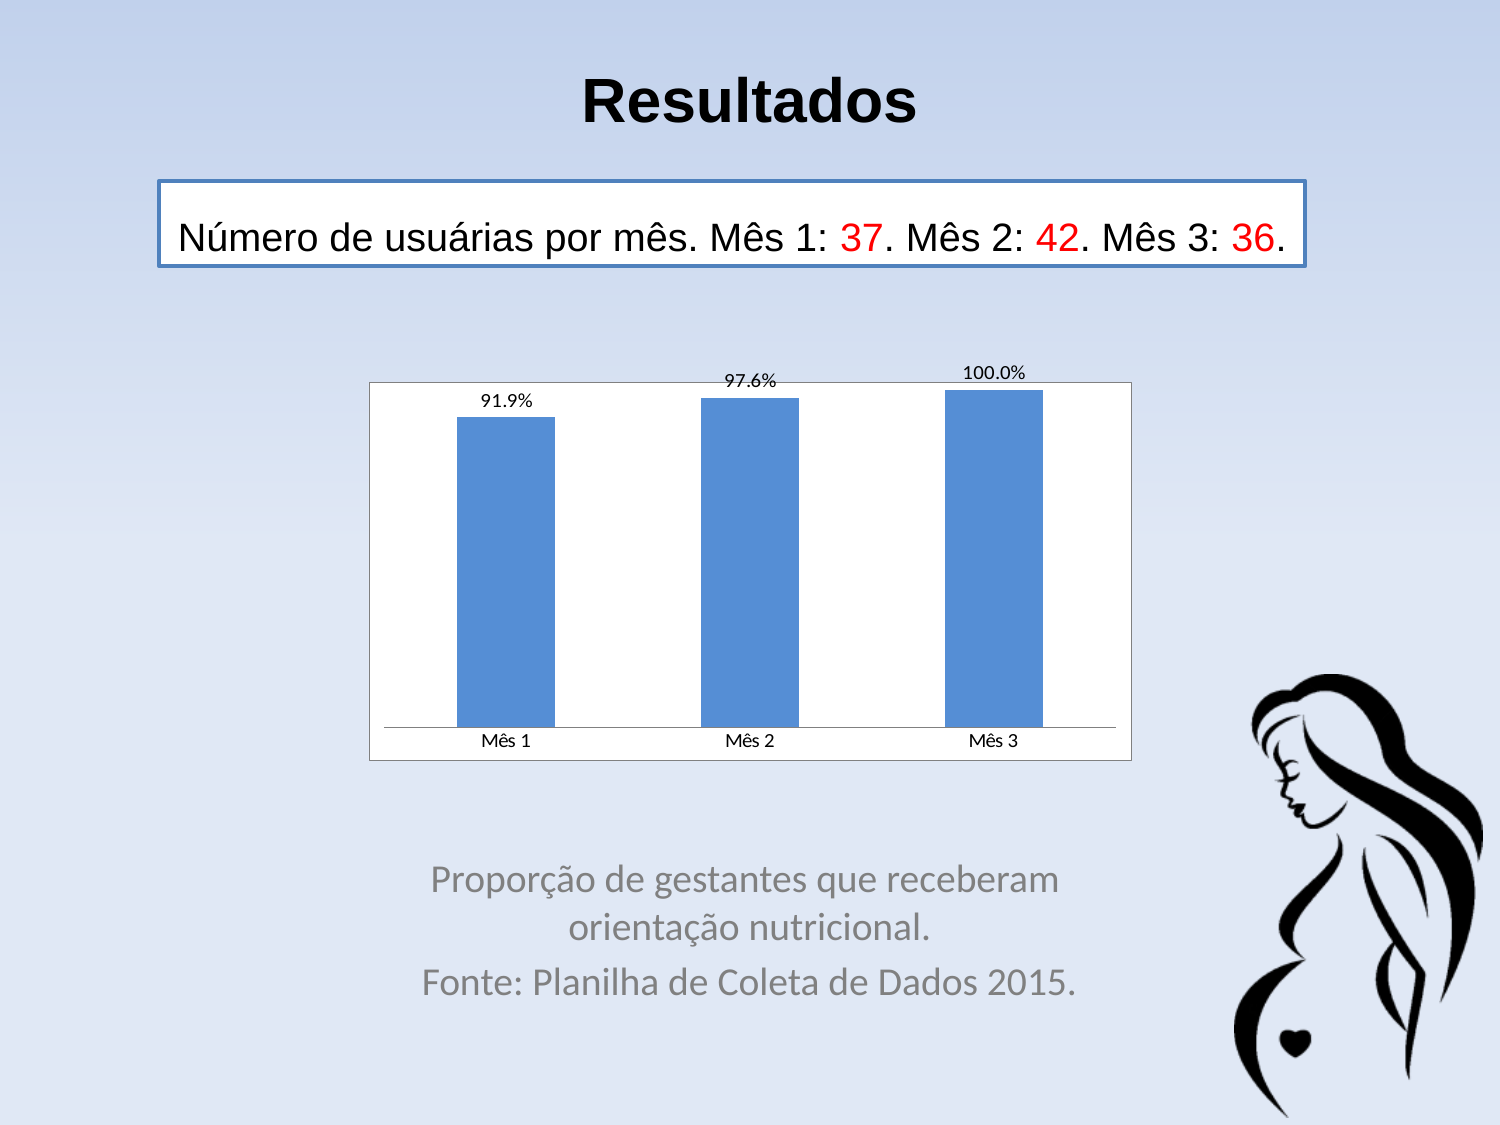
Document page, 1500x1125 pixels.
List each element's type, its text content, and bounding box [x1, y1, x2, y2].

text_box Proporção de gestantes que receberam orientação nutricional. Fonte: Planilha de Coleta de Dados 2015. [348, 845, 1152, 1024]
text_box Número de usuárias por mês. Mês 1: 37. Mês 2: 42. Mês 3: 36. [157, 179, 1307, 268]
picture [1234, 673, 1484, 1118]
text_box Resultados [53, 52, 1447, 142]
chart [368, 364, 1132, 761]
